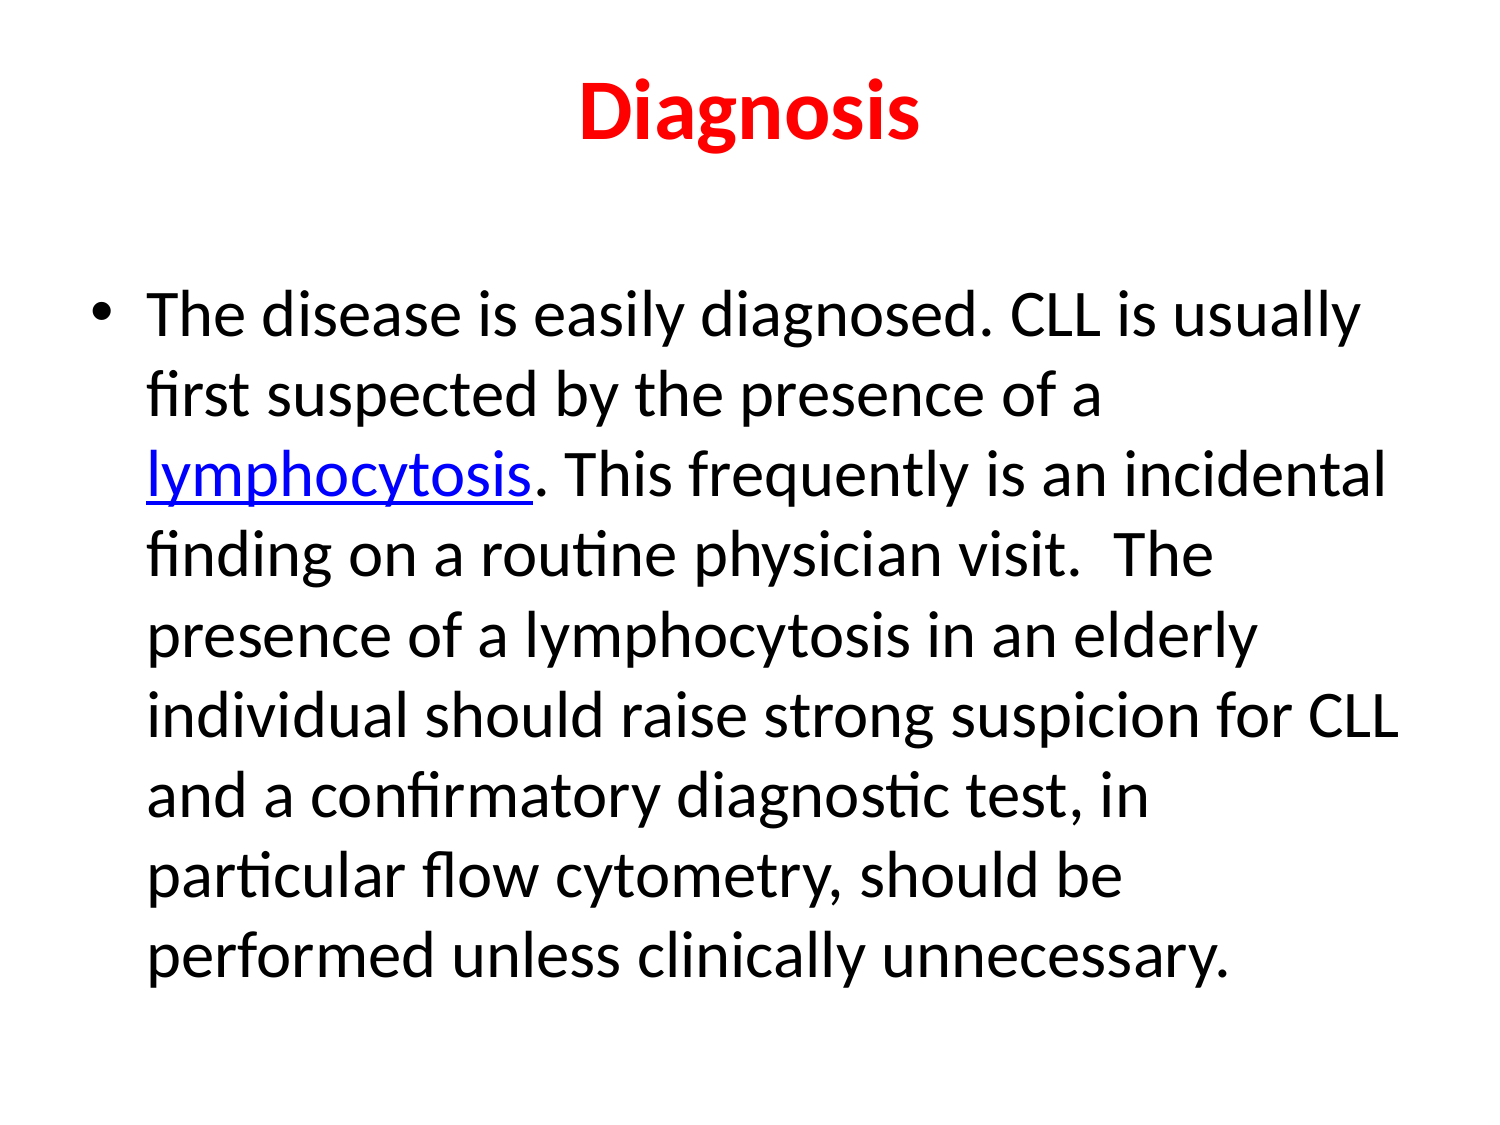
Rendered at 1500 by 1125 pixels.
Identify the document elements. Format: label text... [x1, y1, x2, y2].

list The disease is easily diagnosed. CLL is usually first suspected by the presence of a lymphocytosis. This frequently is an incidental finding on a routine physician visit. The presence of a lymphocytosis in an elderly individual should raise strong suspicion for CLL and a confirmatory diagnostic test, in particular flow cytometry, should be performed unless clinically unnecessary. [75, 262, 1425, 1005]
title Diagnosis [75, 45, 1425, 233]
